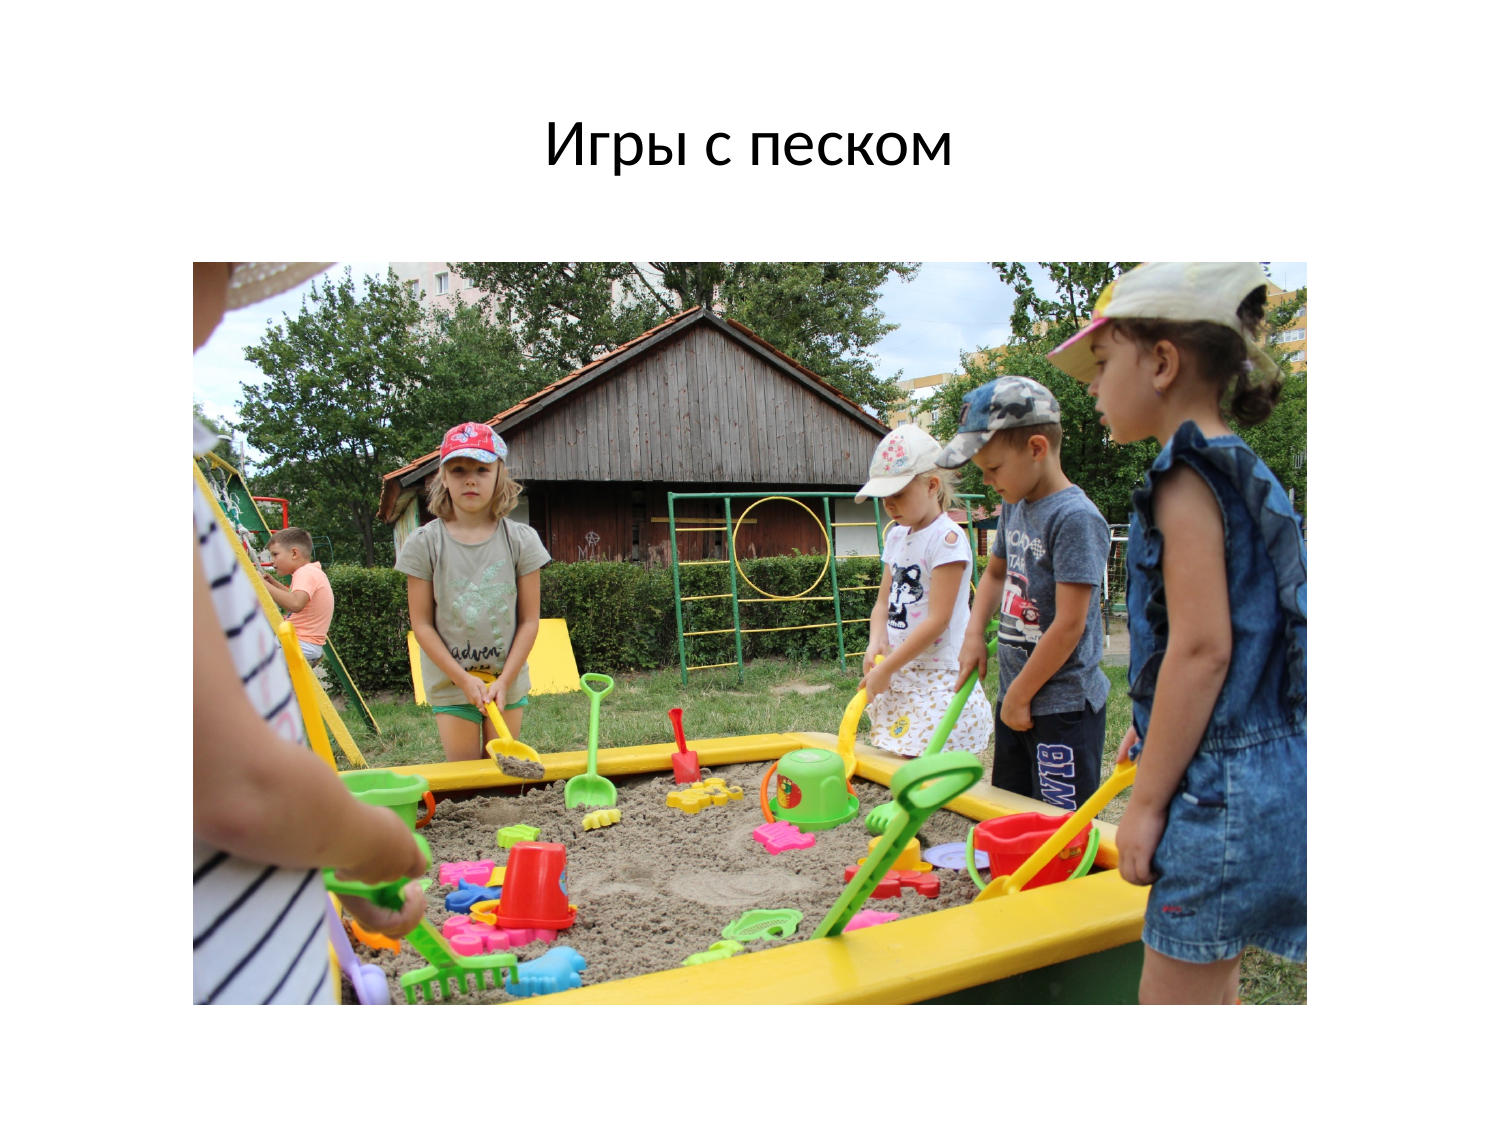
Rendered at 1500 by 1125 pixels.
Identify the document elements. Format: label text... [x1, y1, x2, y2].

title Игры с песком [75, 45, 1425, 233]
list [192, 262, 1307, 1006]
